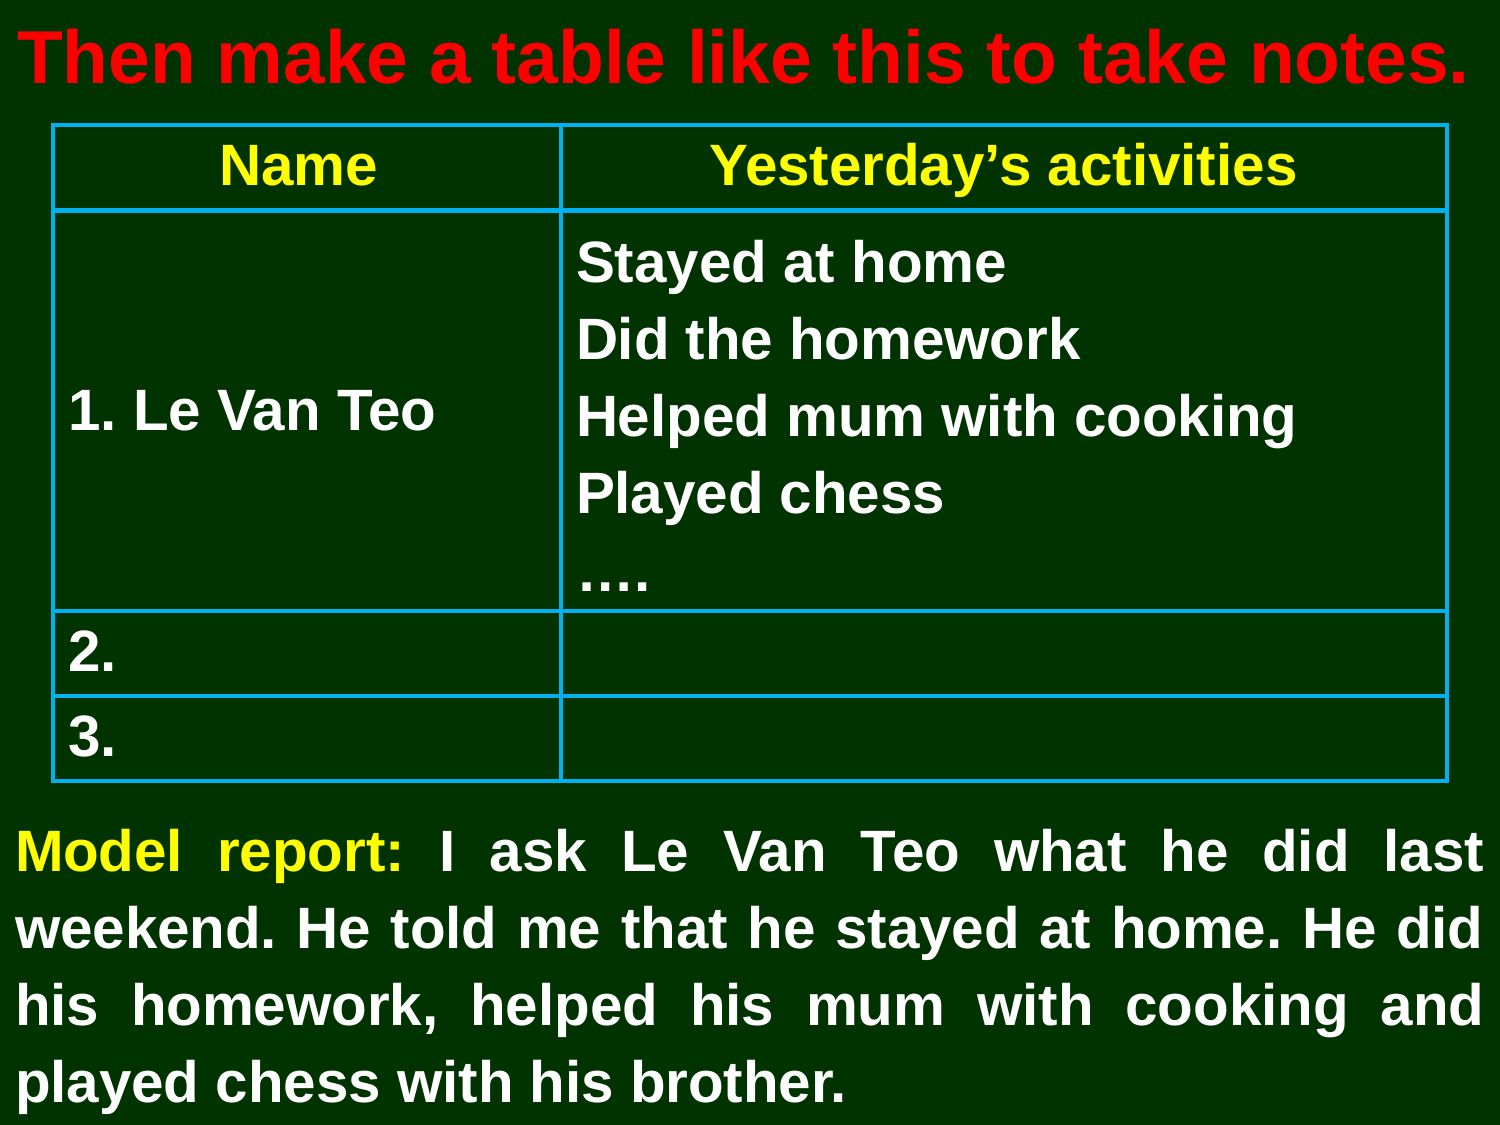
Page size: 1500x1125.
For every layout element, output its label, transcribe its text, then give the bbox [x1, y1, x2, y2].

table_cell 1. Le Van Teo [55, 213, 559, 609]
table_header Yesterday’s activities [563, 127, 1445, 208]
table_cell [563, 698, 1445, 779]
table_cell 3. [55, 698, 559, 779]
text_box Model report: I ask Le Van Teo what he did last weekend. He told me that he stayed at home. He did his homework, helped his mum with cooking and played chess with his brother. [0, 798, 1500, 1122]
table_header Name [55, 127, 559, 208]
table_cell Stayed at home Did the homework Helped mum with cooking Played chess …. [563, 213, 1445, 609]
table_cell 2. [55, 613, 559, 694]
table_cell [563, 613, 1445, 694]
text_box Then make a table like this to take notes. [2, 1, 1500, 107]
